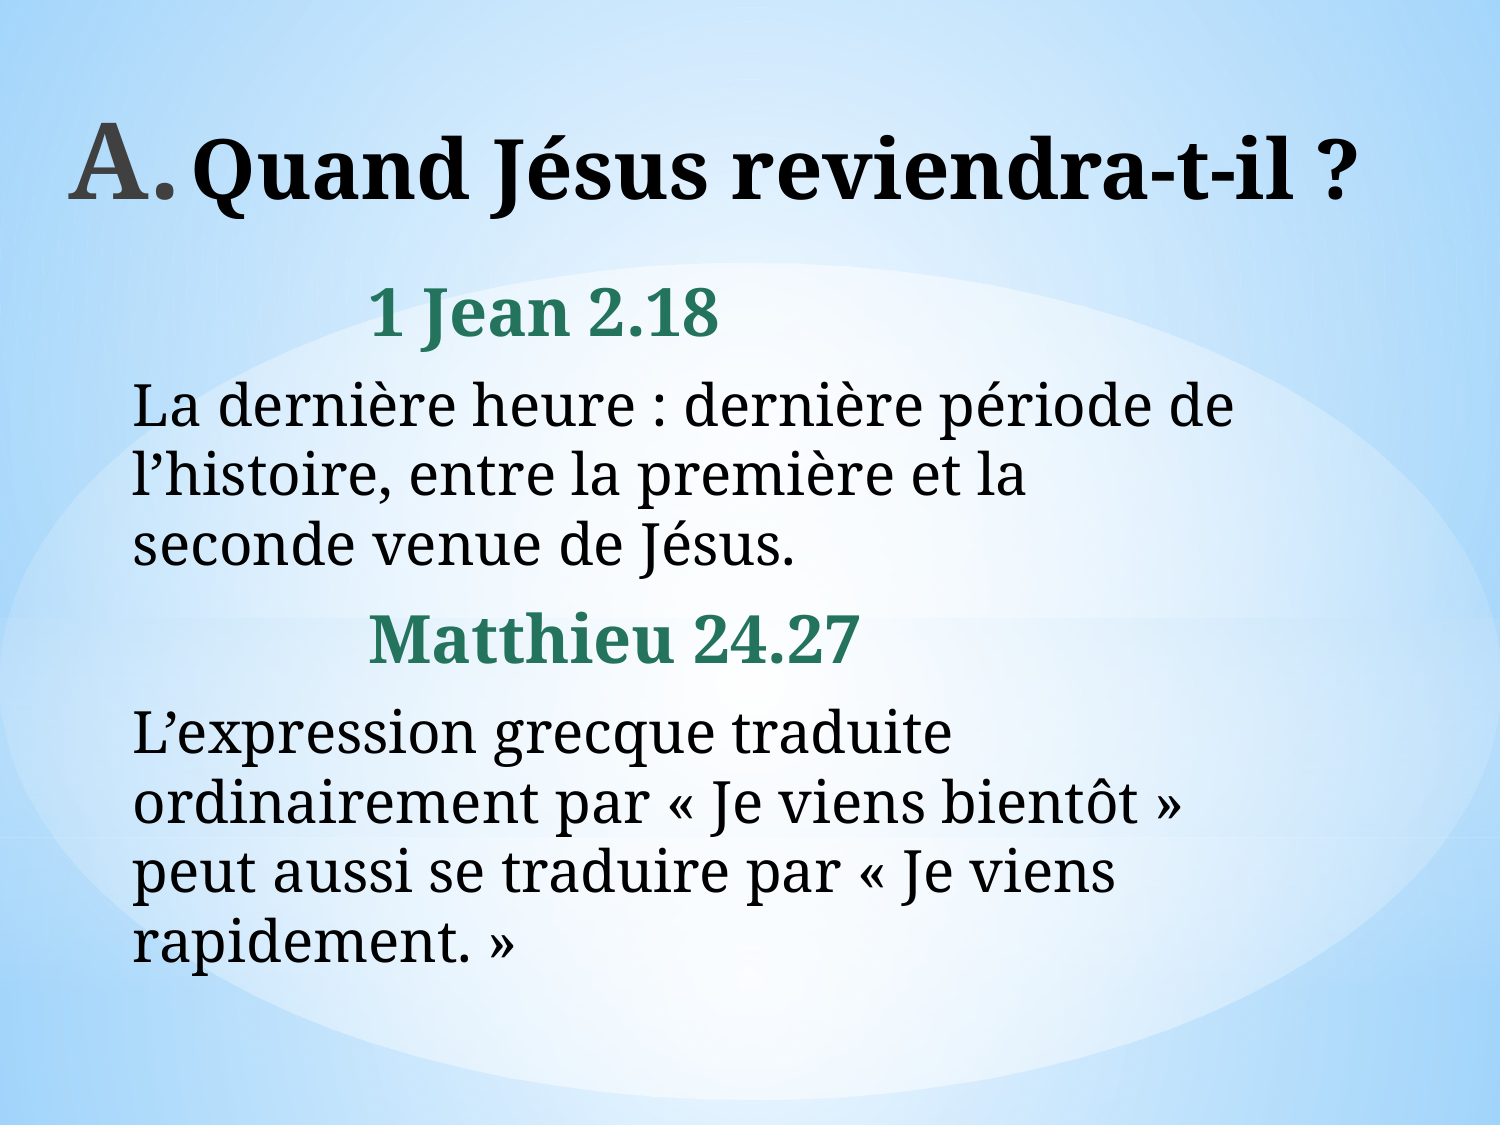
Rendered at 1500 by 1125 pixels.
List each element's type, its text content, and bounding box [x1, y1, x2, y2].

list 1 Jean 2.18 La dernière heure : dernière période de l’histoire, entre la première et la seconde venue de Jésus. Matthieu 24.27 L’expression grecque traduite ordinairement par « Je viens bientôt » peut aussi se traduire par « Je viens rapidement. » [110, 262, 1256, 1039]
title Quand Jésus reviendra-t-il ? [53, 109, 1380, 297]
